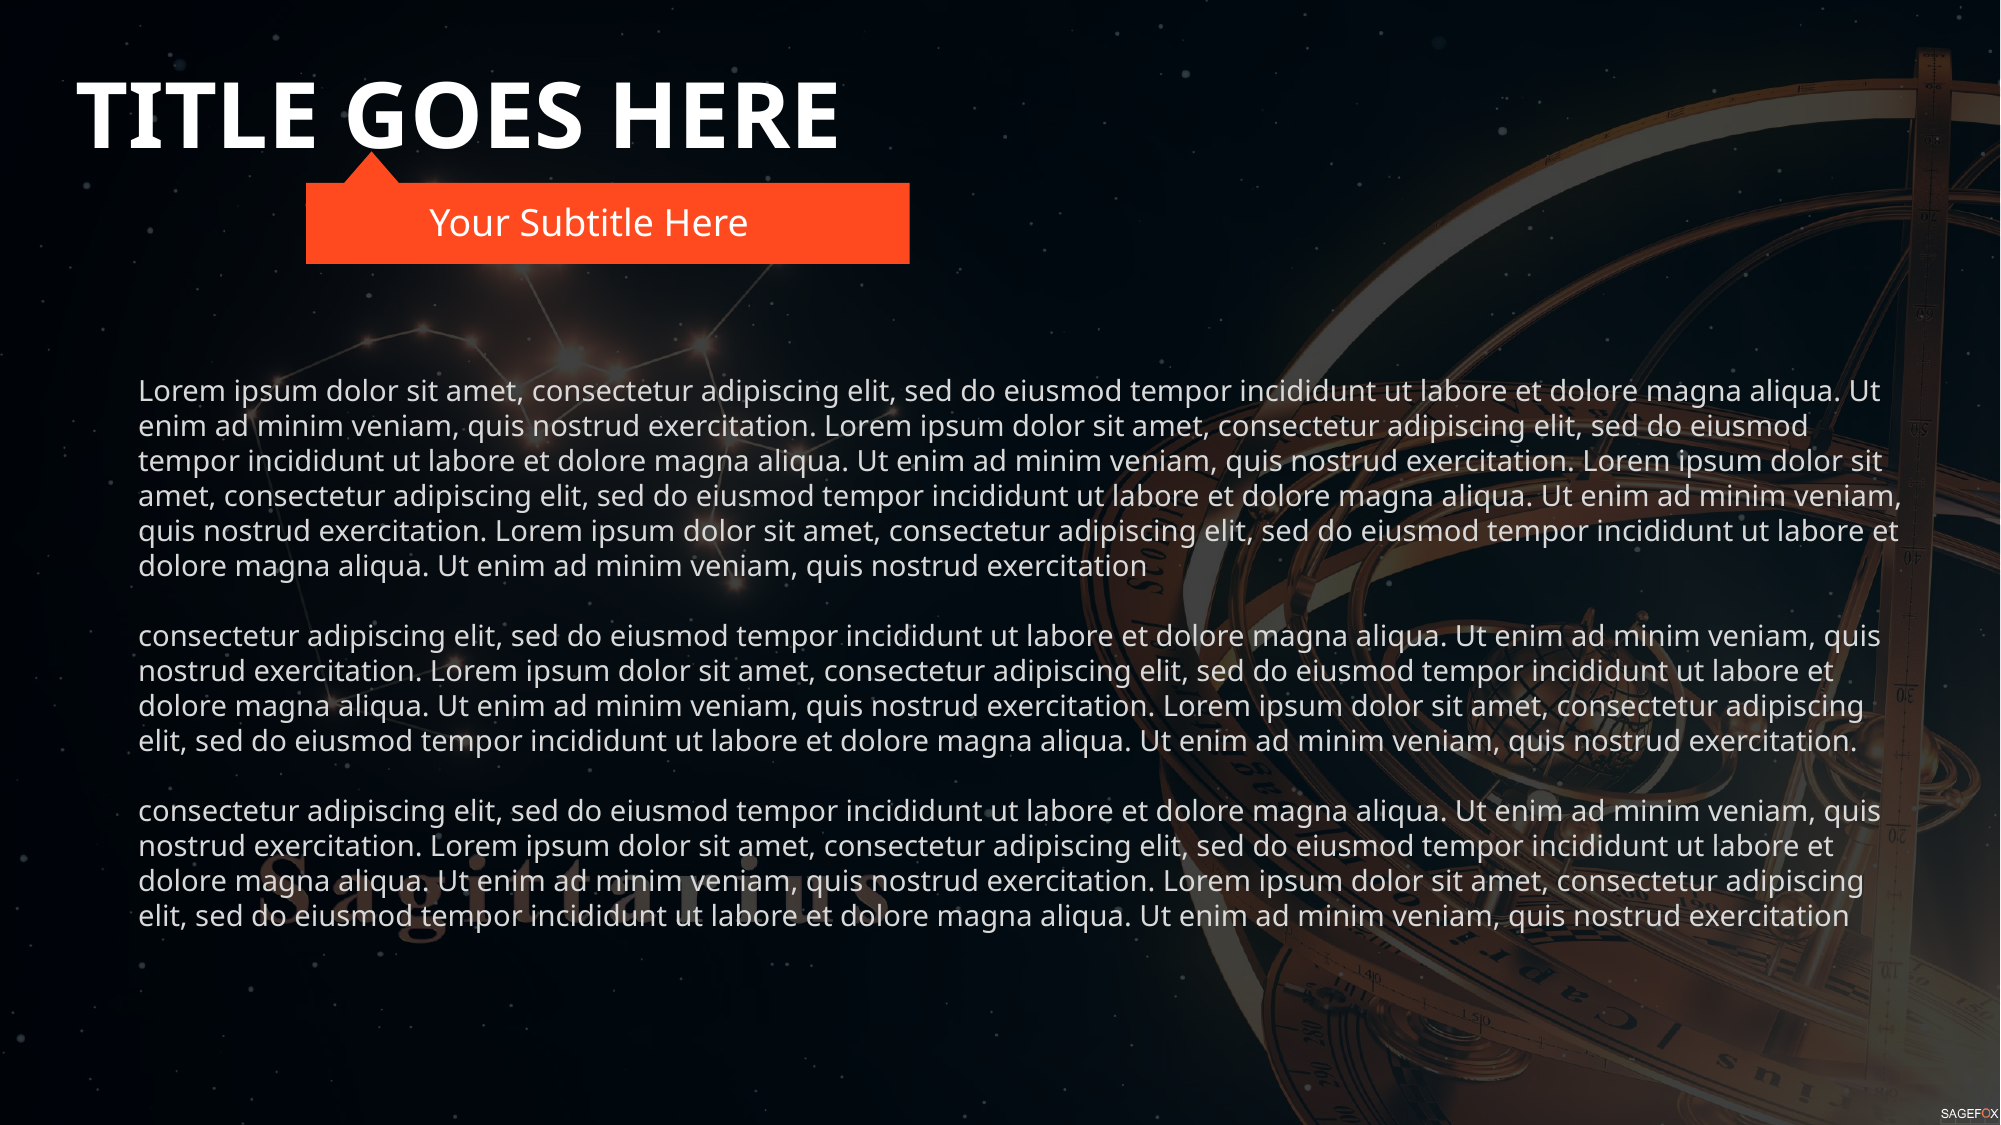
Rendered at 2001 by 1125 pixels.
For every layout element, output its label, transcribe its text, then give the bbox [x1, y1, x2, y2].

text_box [306, 151, 910, 264]
text_box TITLE GOES HERE [60, 49, 965, 175]
text_box Lorem ipsum dolor sit amet, consectetur adipiscing elit, sed do eiusmod tempor incididunt ut labore et dolore magna aliqua. Ut enim ad minim veniam, quis nostrud exercitation. Lorem ipsum dolor sit amet, consectetur adipiscing elit, sed do eiusmod tempor incididunt ut labore et dolore magna aliqua. Ut enim ad minim veniam, quis nostrud exercitation. Lorem ipsum dolor sit amet, consectetur adipiscing elit, sed do eiusmod tempor incididunt ut labore et dolore magna aliqua. Ut enim ad minim veniam, quis nostrud exercitation. Lorem ipsum dolor sit amet, consectetur adipiscing elit, sed do eiusmod tempor incididunt ut labore et dolore magna aliqua. Ut enim ad minim veniam, quis nostrud exercitation consectetur adipiscing elit, sed do eiusmod tempor incididunt ut labore et dolore magna aliqua. Ut enim ad minim veniam, quis nostrud exercitation. Lorem ipsum dolor sit amet, consectetur adipiscing elit, sed do eiusmod tempor incididunt ut labore et dolore magna aliqua. Ut enim ad minim veniam, quis nostrud exercitation. Lorem ipsum dolor sit amet, consectetur adipiscing elit, sed do eiusmod tempor incididunt ut labore et dolore magna aliqua. Ut enim ad minim veniam, quis nostrud exercitation. consectetur adipiscing elit, sed do eiusmod tempor incididunt ut labore et dolore magna aliqua. Ut enim ad minim veniam, quis nostrud exercitation. Lorem ipsum dolor sit amet, consectetur adipiscing elit, sed do eiusmod tempor incididunt ut labore et dolore magna aliqua. Ut enim ad minim veniam, quis nostrud exercitation. Lorem ipsum dolor sit amet, consectetur adipiscing elit, sed do eiusmod tempor incididunt ut labore et dolore magna aliqua. Ut enim ad minim veniam, quis nostrud exercitation [123, 365, 1930, 940]
picture [0, 0, 2001, 1125]
